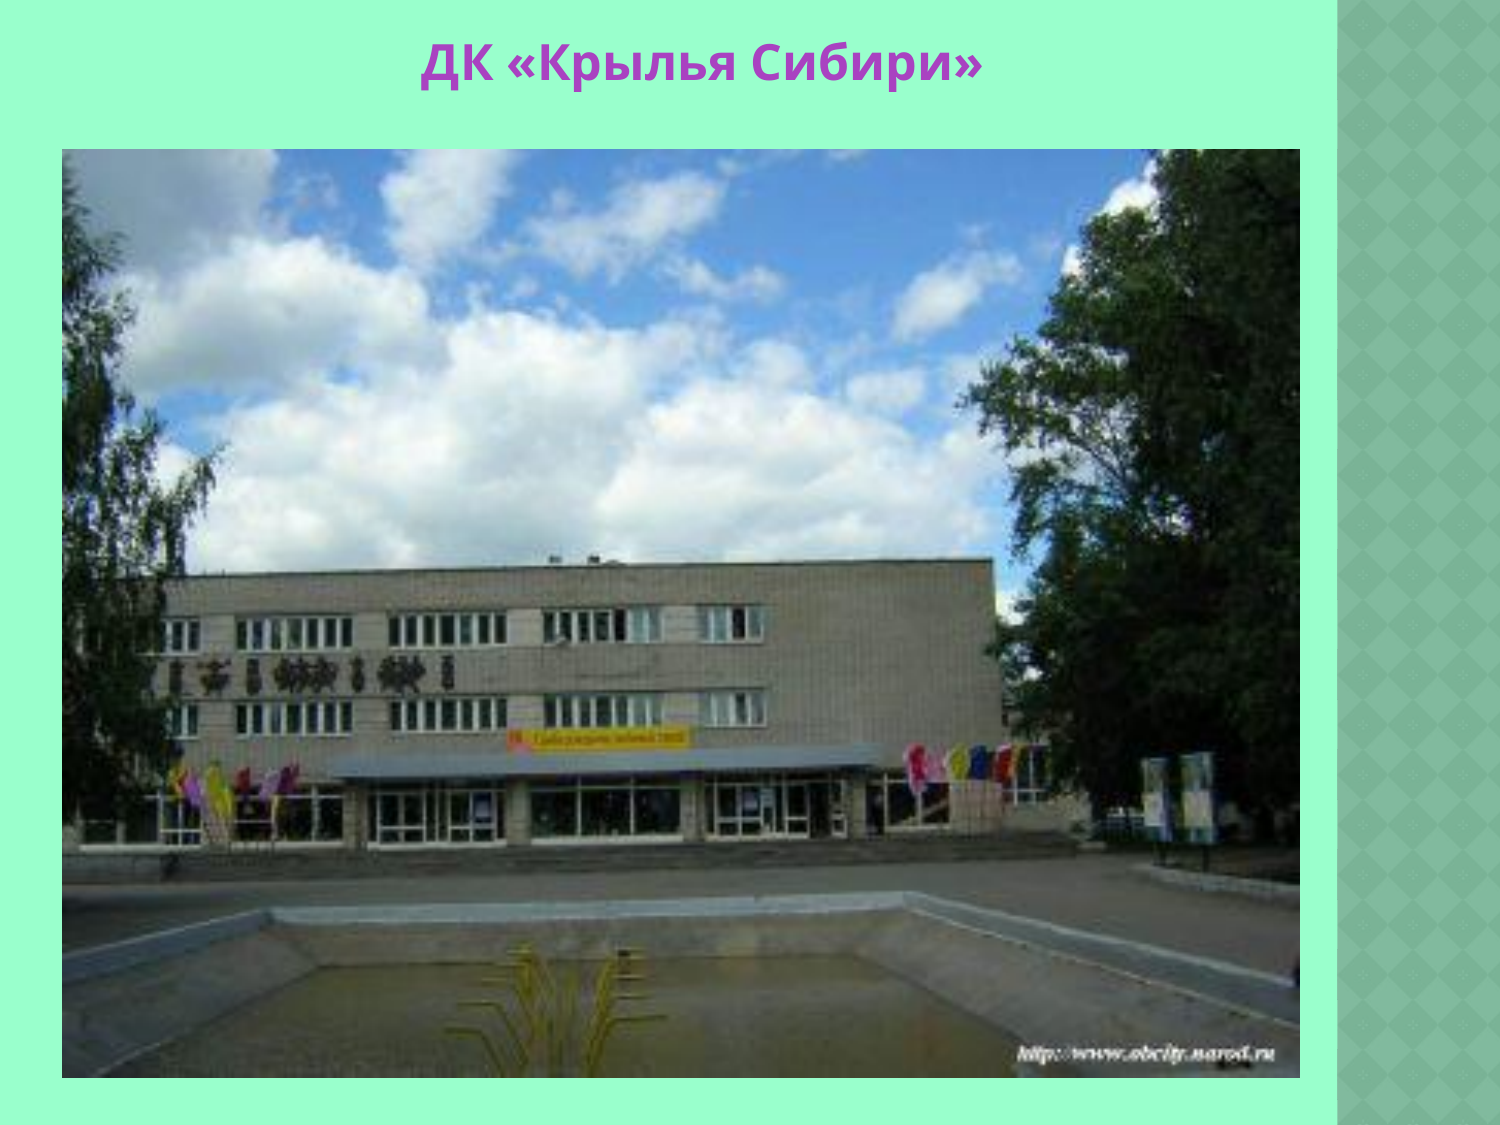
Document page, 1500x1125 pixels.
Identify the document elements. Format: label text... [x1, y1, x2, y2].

picture [62, 149, 1301, 1079]
text_box ДК «Крылья Сибири» [93, 23, 1313, 99]
